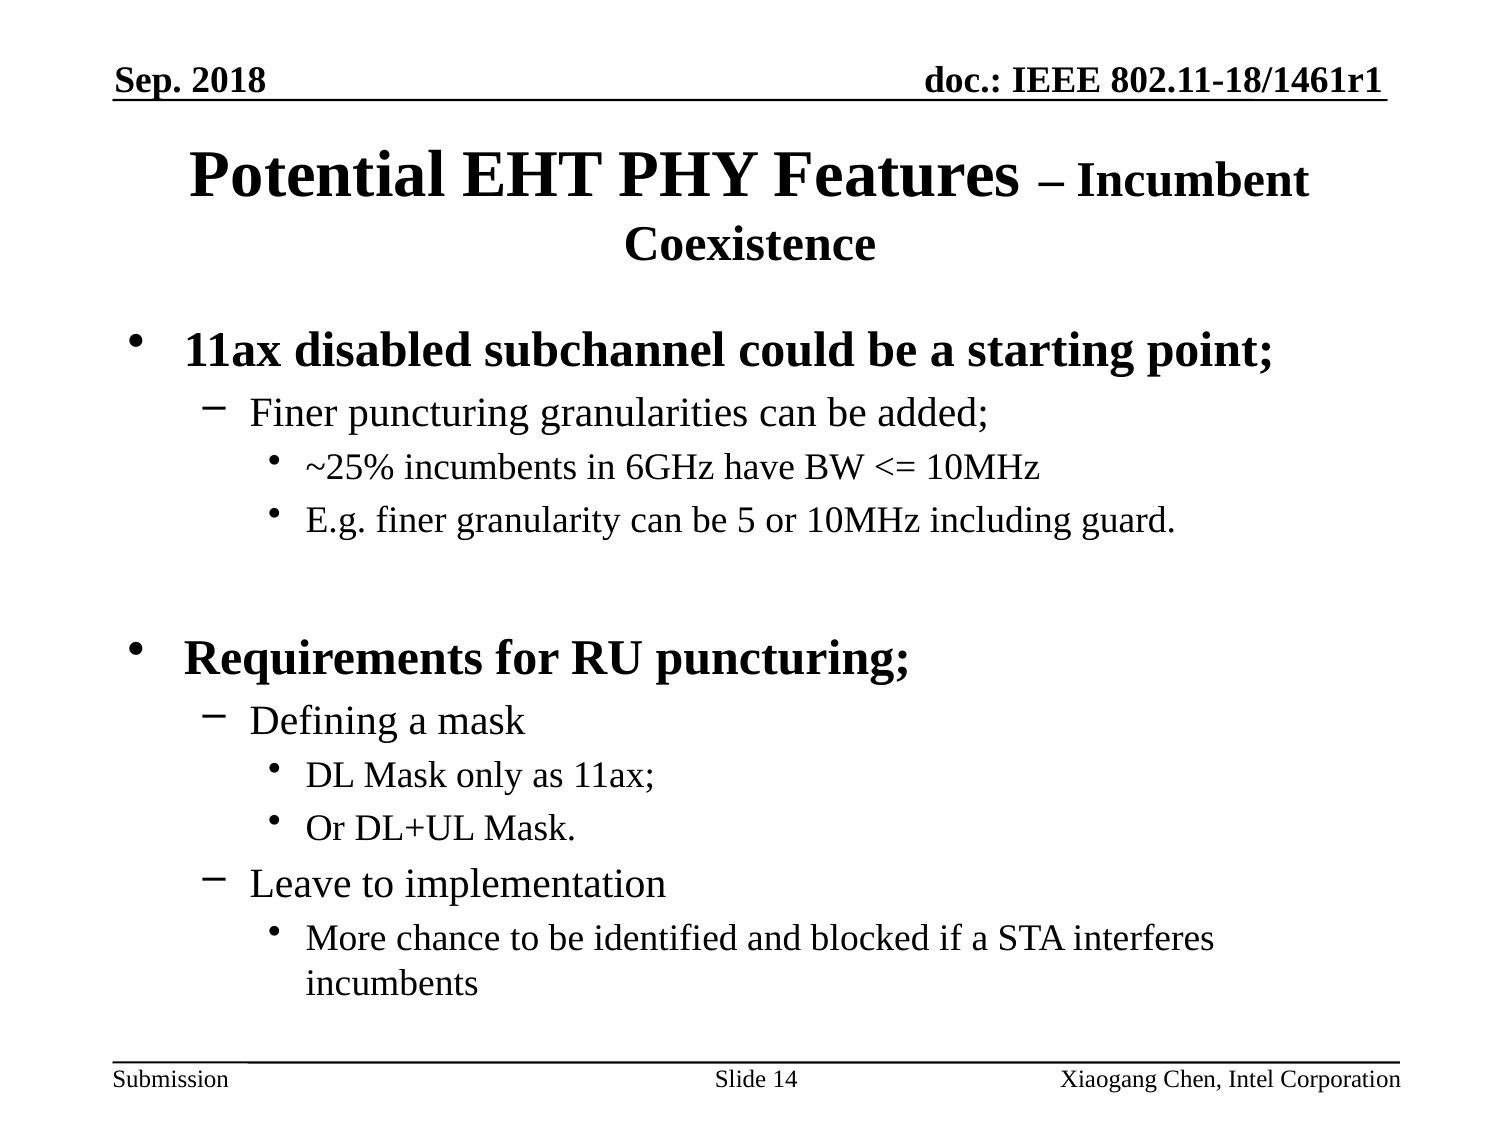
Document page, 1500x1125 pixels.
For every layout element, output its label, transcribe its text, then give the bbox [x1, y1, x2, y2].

list 11ax disabled subchannel could be a starting point; Finer puncturing granularities can be added; ~25% incumbents in 6GHz have BW <= 10MHz E.g. finer granularity can be 5 or 10MHz including guard. Requirements for RU puncturing; Defining a mask DL Mask only as 11ax; Or DL+UL Mask. Leave to implementation More chance to be identified and blocked if a STA interferes incumbents [112, 308, 1388, 1063]
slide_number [114, 54, 273, 101]
title Potential EHT PHY Features – Incumbent Coexistence [112, 112, 1388, 288]
slide_number Slide 14 [712, 1063, 800, 1093]
footer Xiaogang Chen, Intel Corporation [1055, 1061, 1402, 1093]
